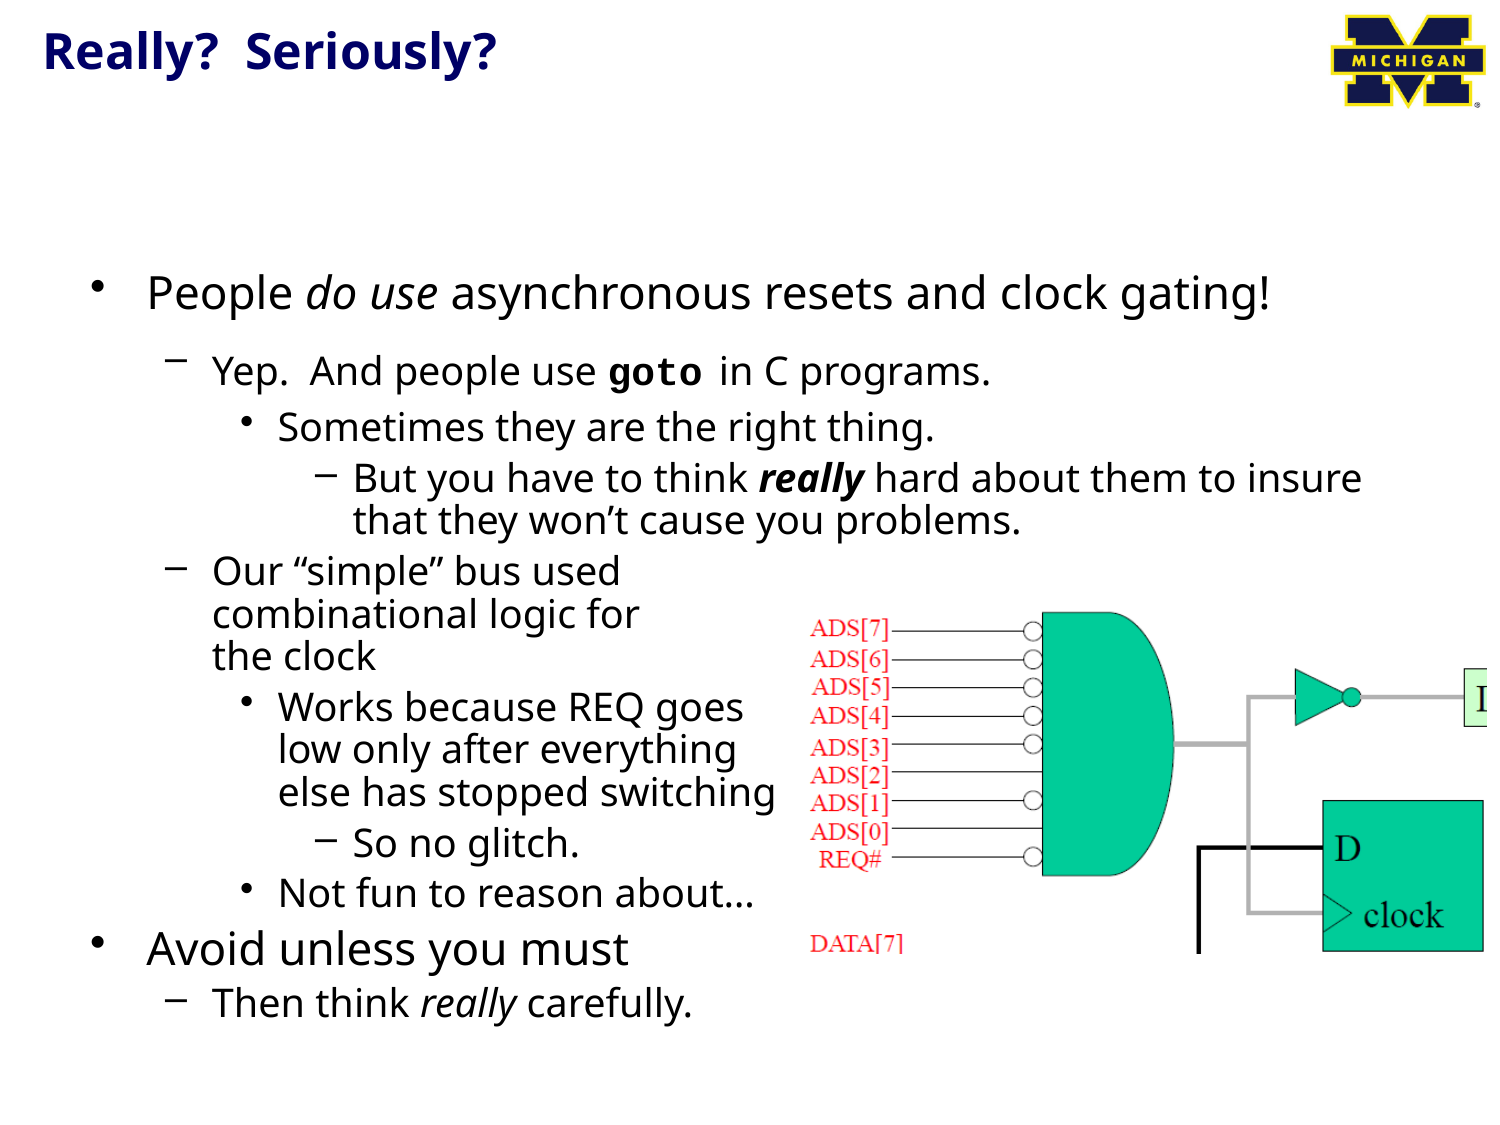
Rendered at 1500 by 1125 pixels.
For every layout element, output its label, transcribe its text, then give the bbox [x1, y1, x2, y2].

title Really? Seriously? [27, 12, 1485, 163]
picture [787, 593, 1488, 954]
list People do use asynchronous resets and clock gating! Yep. And people use goto in C programs. Sometimes they are the right thing. But you have to think really hard about them to insure that they won’t cause you problems. Our “simple” bus used combinational logic for the clock Works because REQ goes low only after everything else has stopped switching So no glitch. Not fun to reason about… Avoid unless you must Then think really carefully. [74, 262, 1426, 1092]
